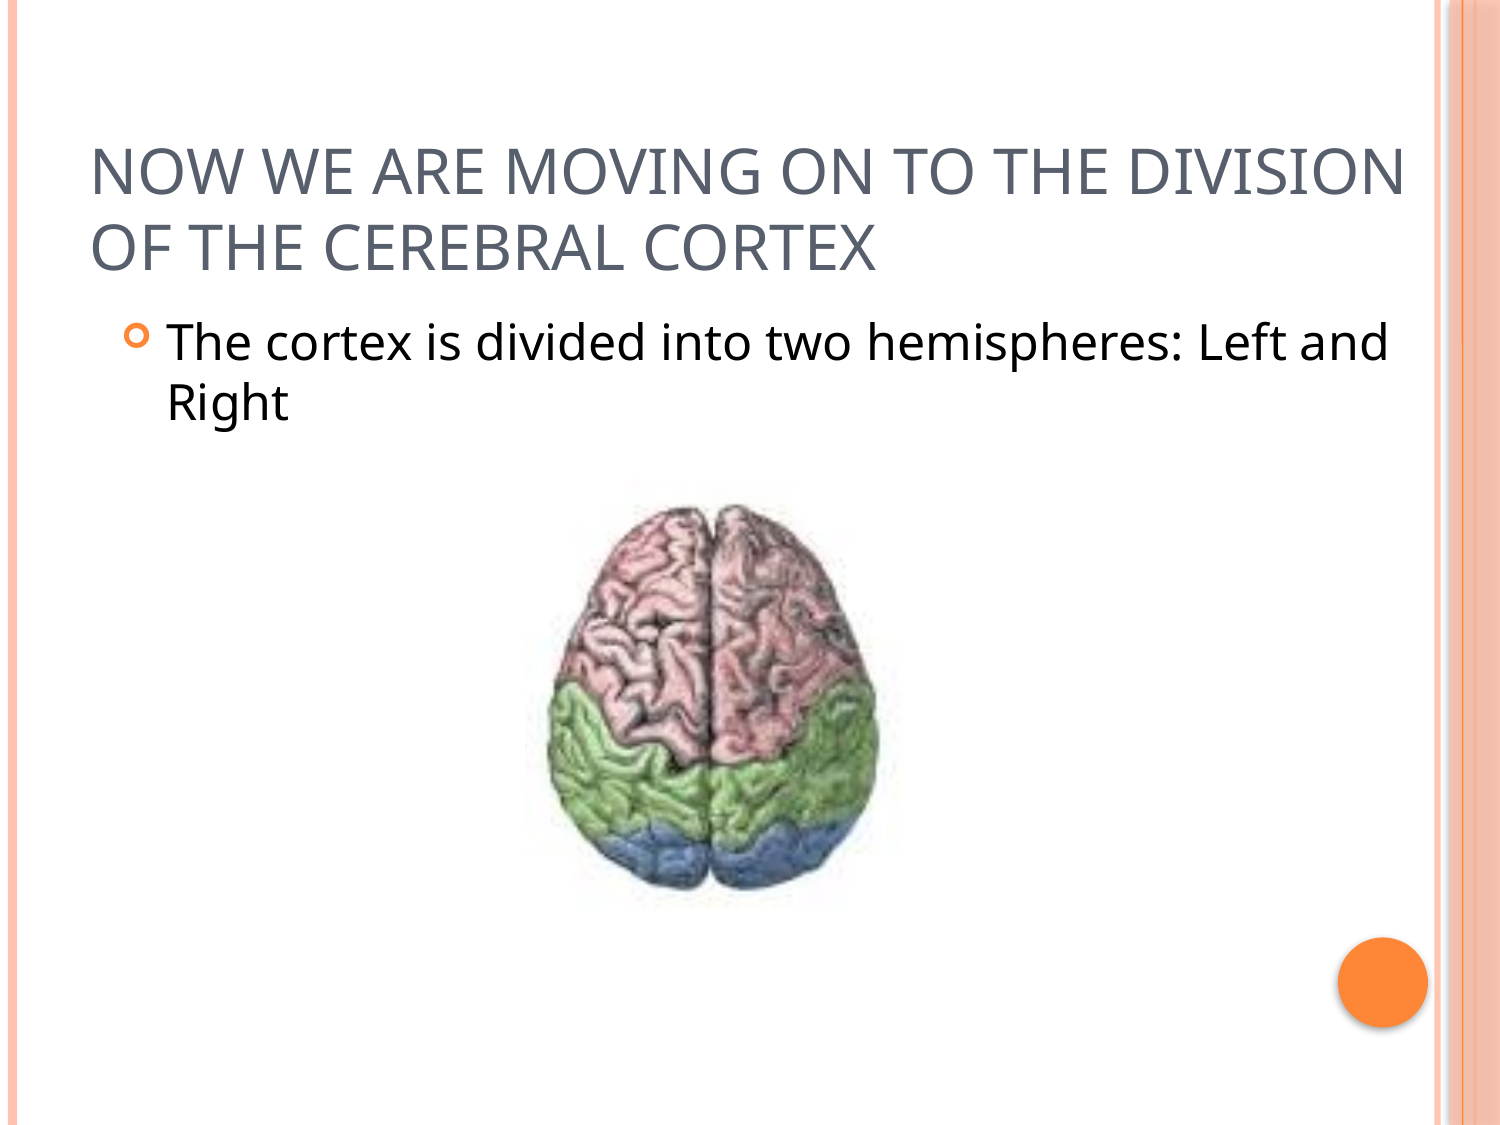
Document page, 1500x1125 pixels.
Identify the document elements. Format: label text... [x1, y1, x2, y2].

picture [525, 479, 905, 922]
list The cortex is divided into two hemispheres: Left and Right [106, 302, 1500, 1045]
title Now we are moving on to the division of the cerebral cortex [75, 45, 1436, 291]
